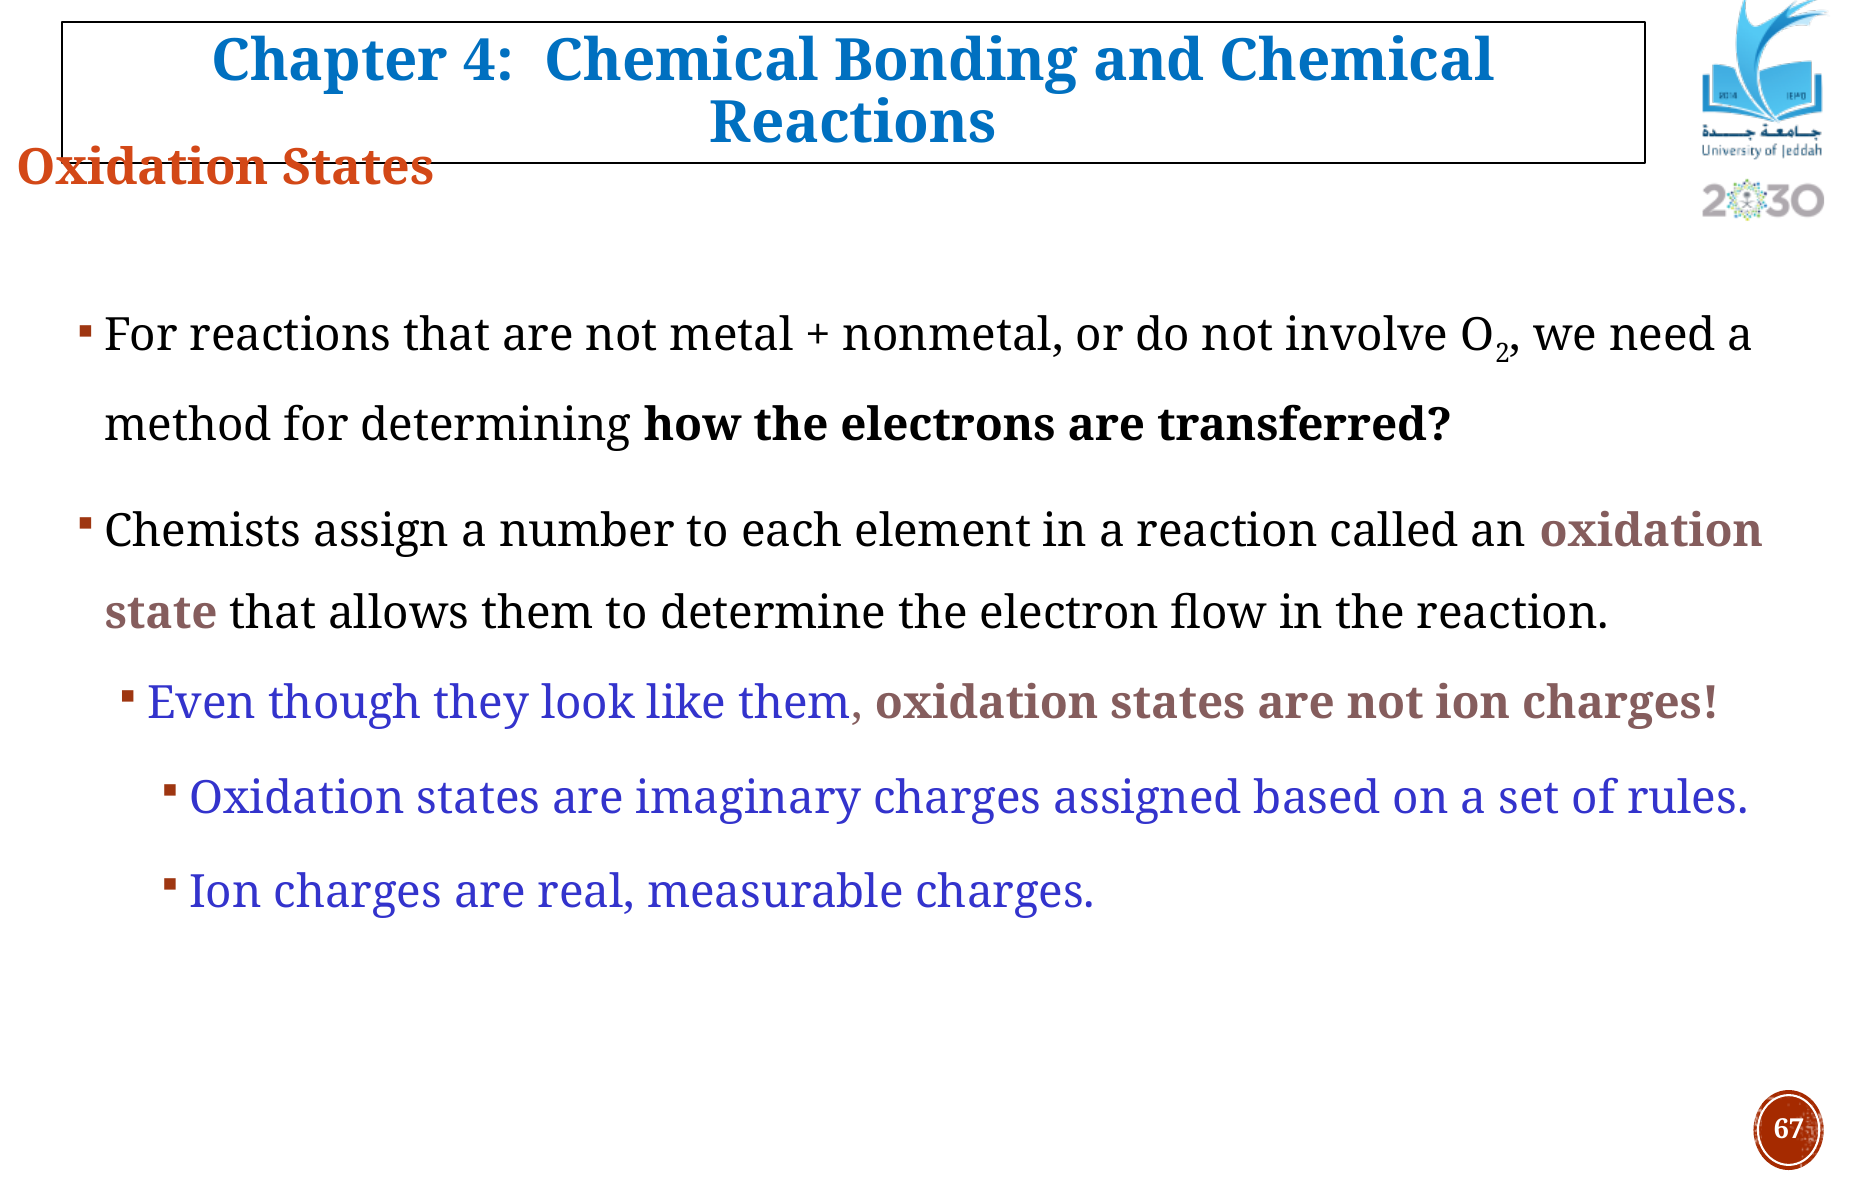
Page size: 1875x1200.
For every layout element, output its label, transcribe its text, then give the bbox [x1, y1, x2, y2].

slide_number 67 [1739, 1097, 1838, 1162]
text_box Oxidation States [1, 126, 450, 202]
picture [1681, 0, 1846, 227]
text_box Chapter 4: Chemical Bonding and Chemical Reactions [61, 21, 1646, 164]
list For reactions that are not metal + nonmetal, or do not involve O2, we need a method for determining how the electrons are transferred? Chemists assign a number to each element in a reaction called an oxidation state that allows them to determine the electron flow in the reaction. Even though they look like them, oxidation states are not ion charges! Oxidation states are imaginary charges assigned based on a set of rules. Ion charges are real, measurable charges. [61, 266, 1832, 1060]
